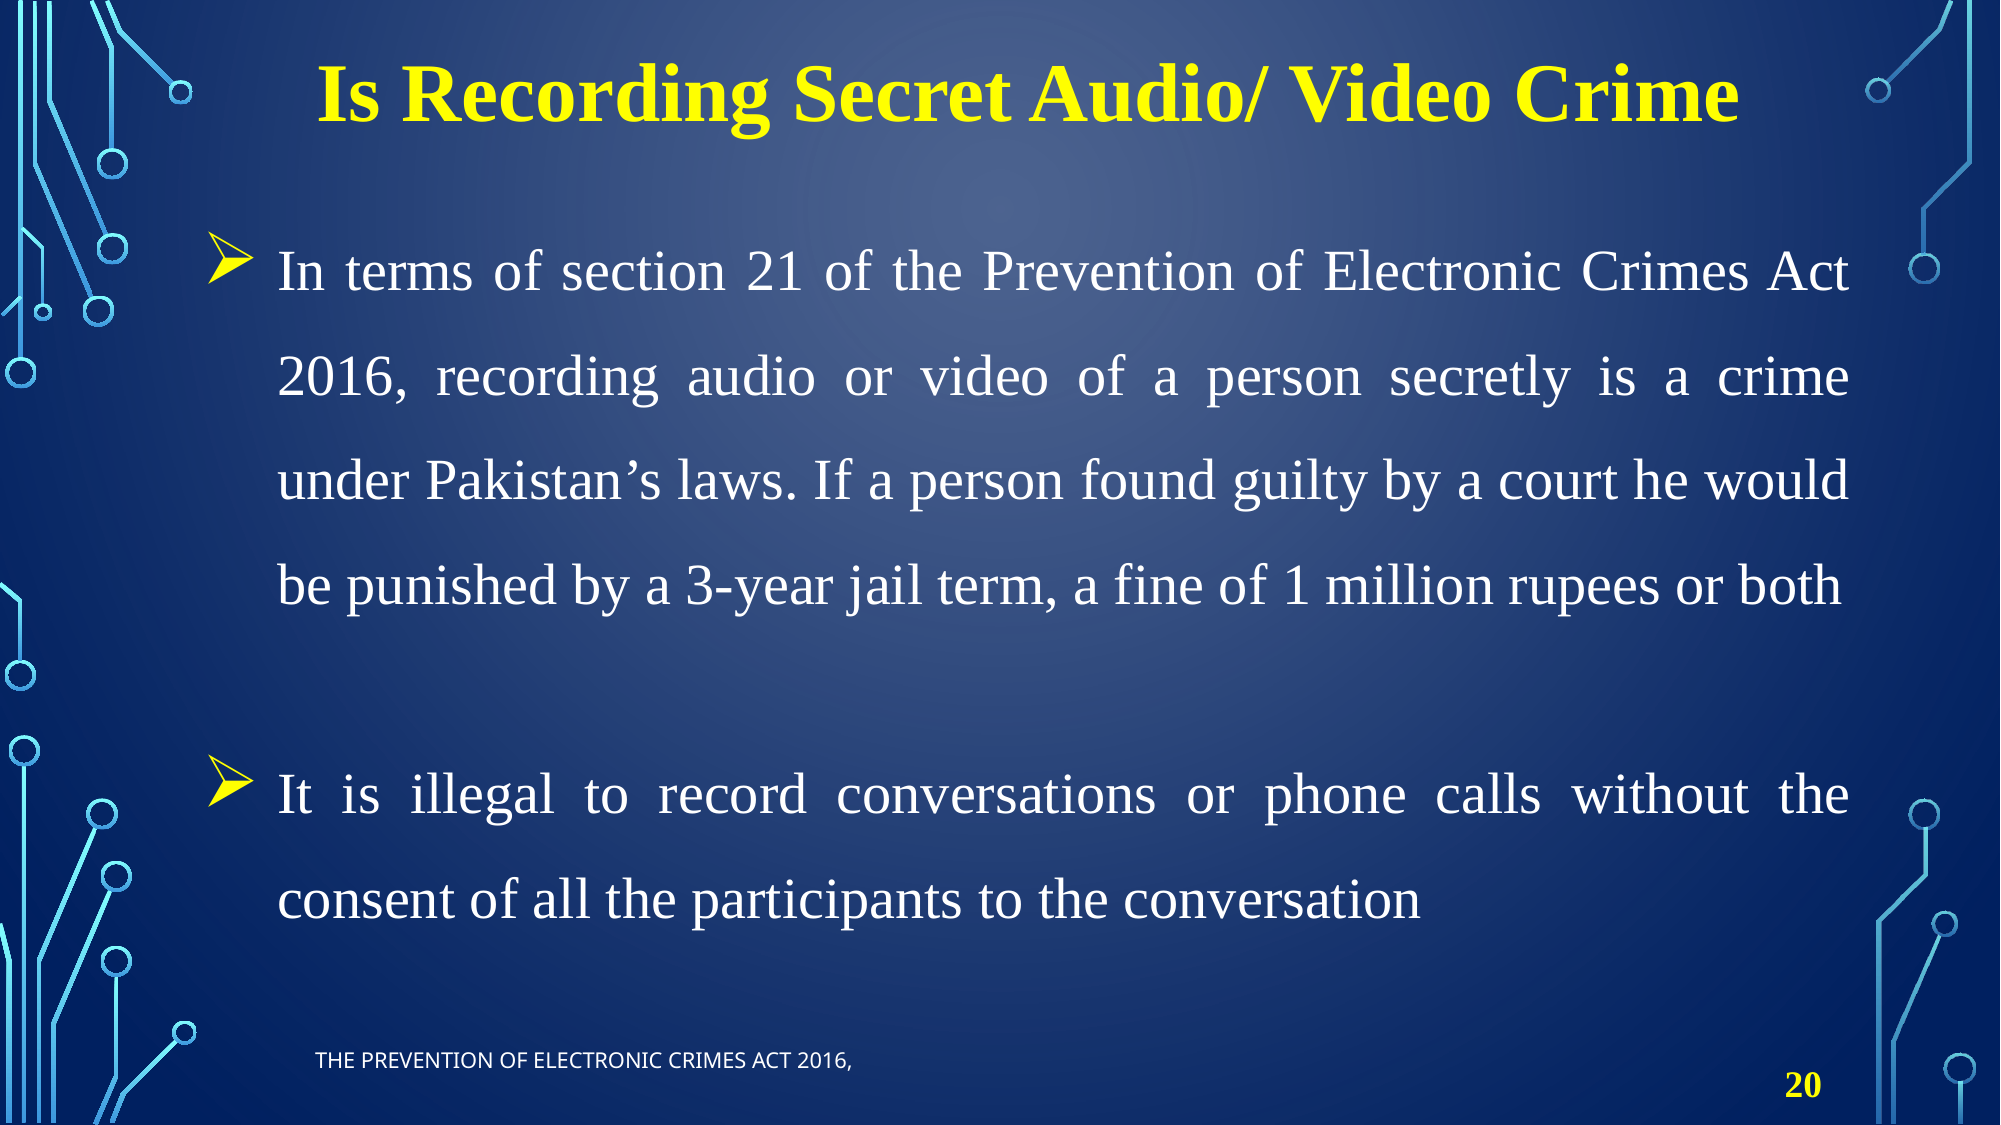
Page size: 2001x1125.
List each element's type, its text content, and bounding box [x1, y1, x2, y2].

slide_number 20 [1740, 1052, 1867, 1113]
list In terms of section 21 of the Prevention of Electronic Crimes Act 2016, recording audio or video of a person secretly is a crime under Pakistan’s laws. If a person found guilty by a court he would be punished by a 3-year jail term, a fine of 1 million rupees or both It is illegal to record conversations or phone calls without the consent of all the participants to the conversation [187, 189, 1867, 1020]
title Is Recording Secret Audio/ Video Crime [193, 10, 1865, 180]
footer The Prevention of Electronic Crimes Act 2016, [300, 1029, 1324, 1090]
